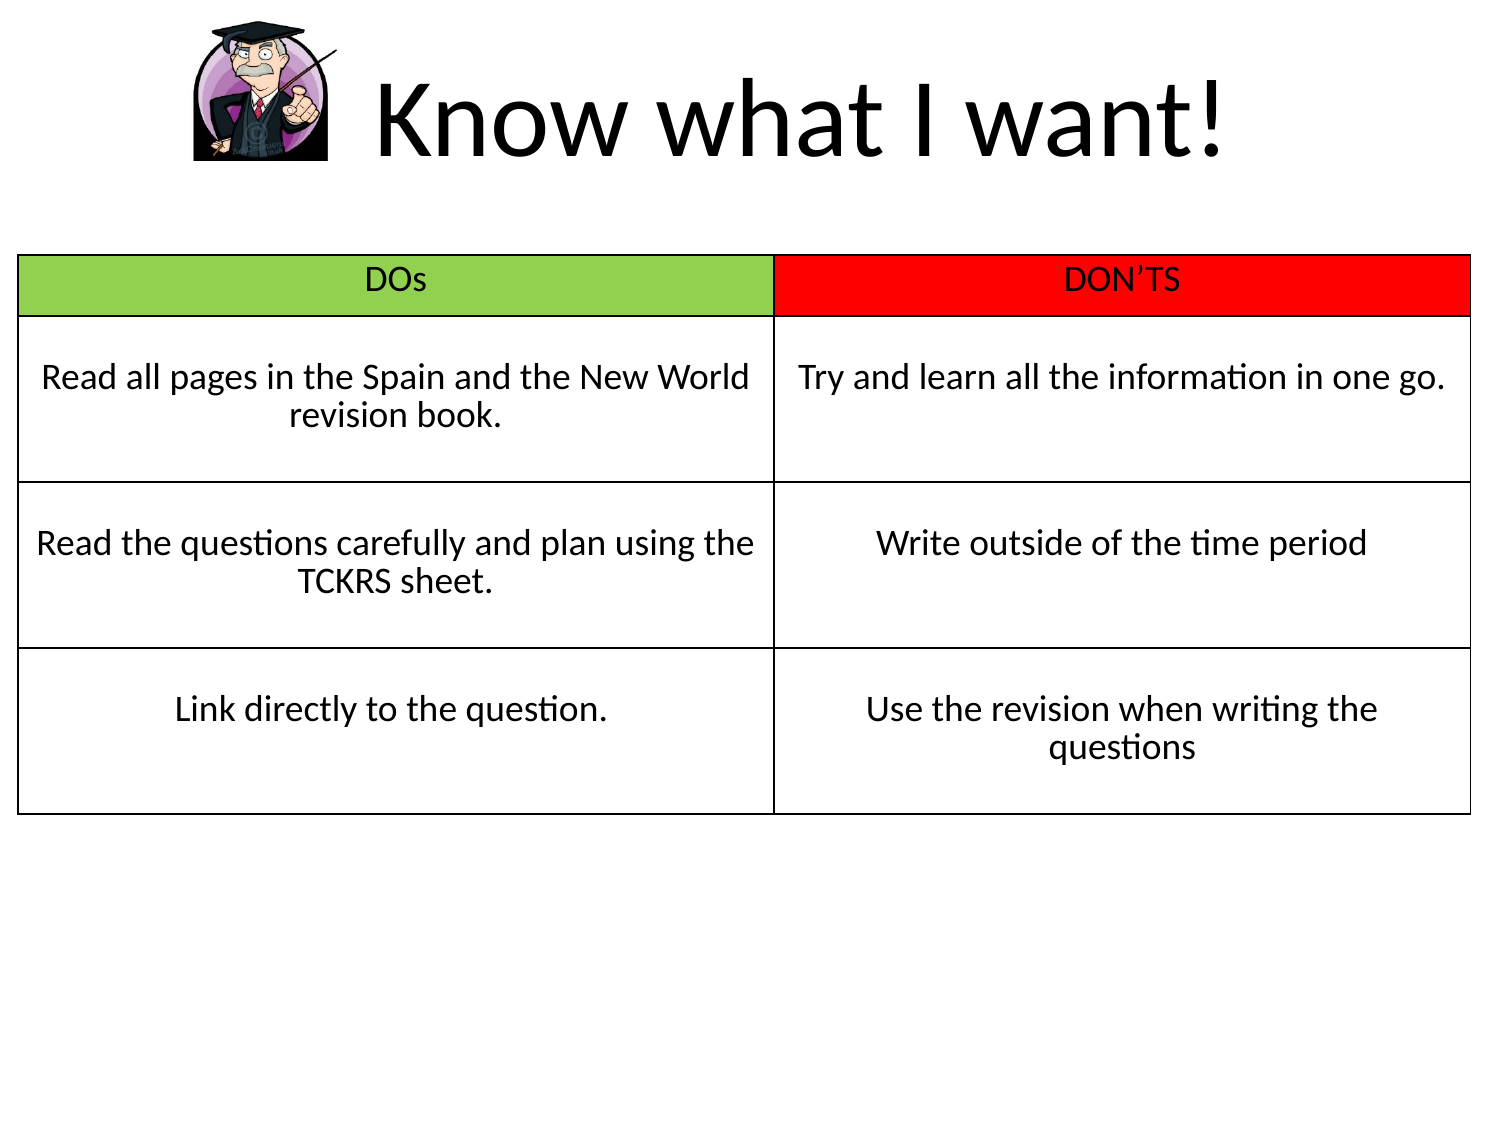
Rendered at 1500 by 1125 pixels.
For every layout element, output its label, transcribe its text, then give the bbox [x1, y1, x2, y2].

picture [182, 18, 339, 162]
table_header DON’TS [775, 256, 1470, 315]
table_cell Read all pages in the Spain and the New World revision book. [19, 317, 773, 481]
text_box Know what I want! [360, 36, 1376, 187]
table_cell Try and learn all the information in one go. [775, 317, 1470, 481]
table_cell Link directly to the question. [19, 649, 773, 813]
table_cell Use the revision when writing the questions [775, 649, 1470, 813]
table_header DOs [19, 256, 773, 315]
table_cell Write outside of the time period [775, 483, 1470, 647]
table_cell Read the questions carefully and plan using the TCKRS sheet. [19, 483, 773, 647]
